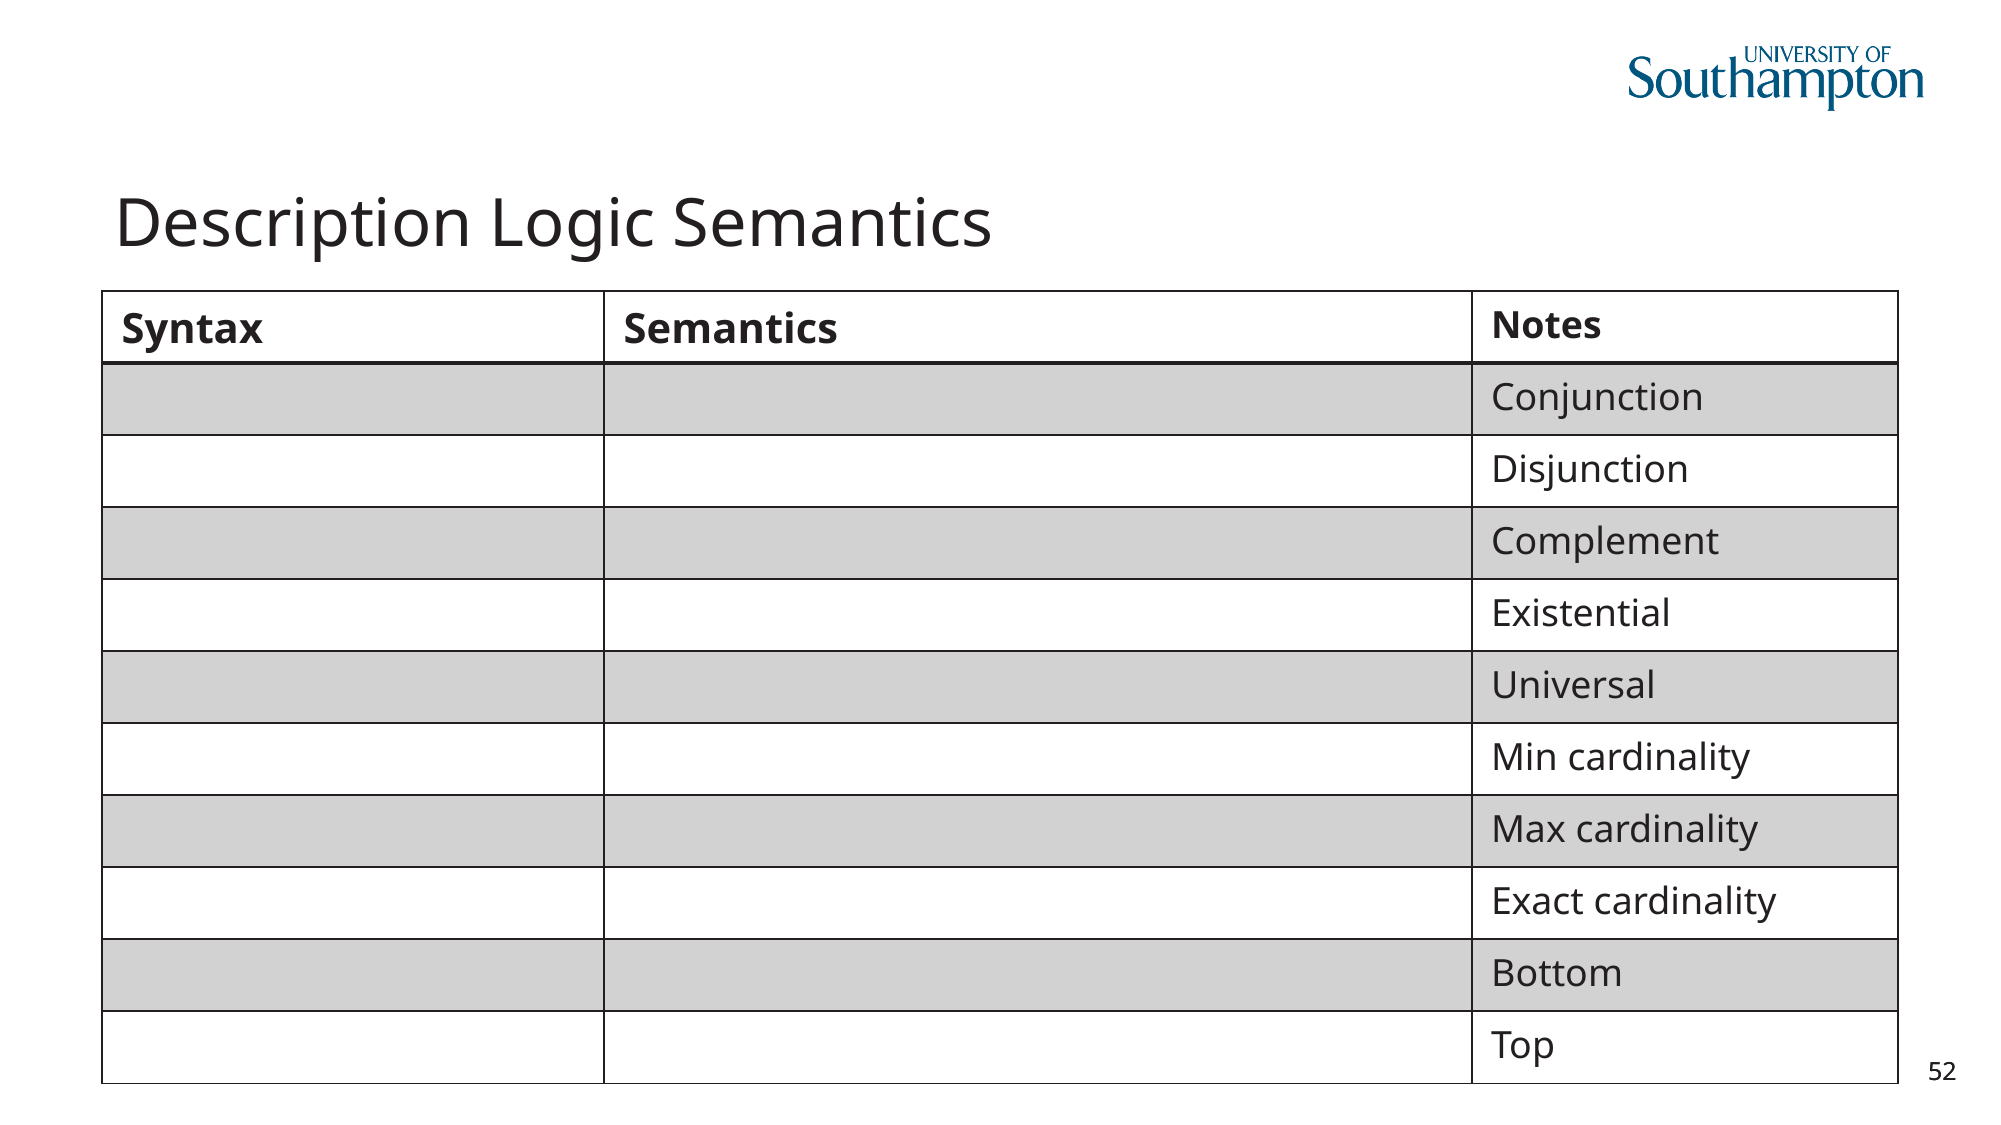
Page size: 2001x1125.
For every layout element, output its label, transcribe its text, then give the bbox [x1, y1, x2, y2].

picture [1629, 71, 1648, 95]
picture [1629, 46, 1924, 111]
title Description Logic Semantics [102, 113, 1898, 268]
picture [1869, 48, 1877, 60]
slide_number 52 [1897, 1046, 1969, 1094]
